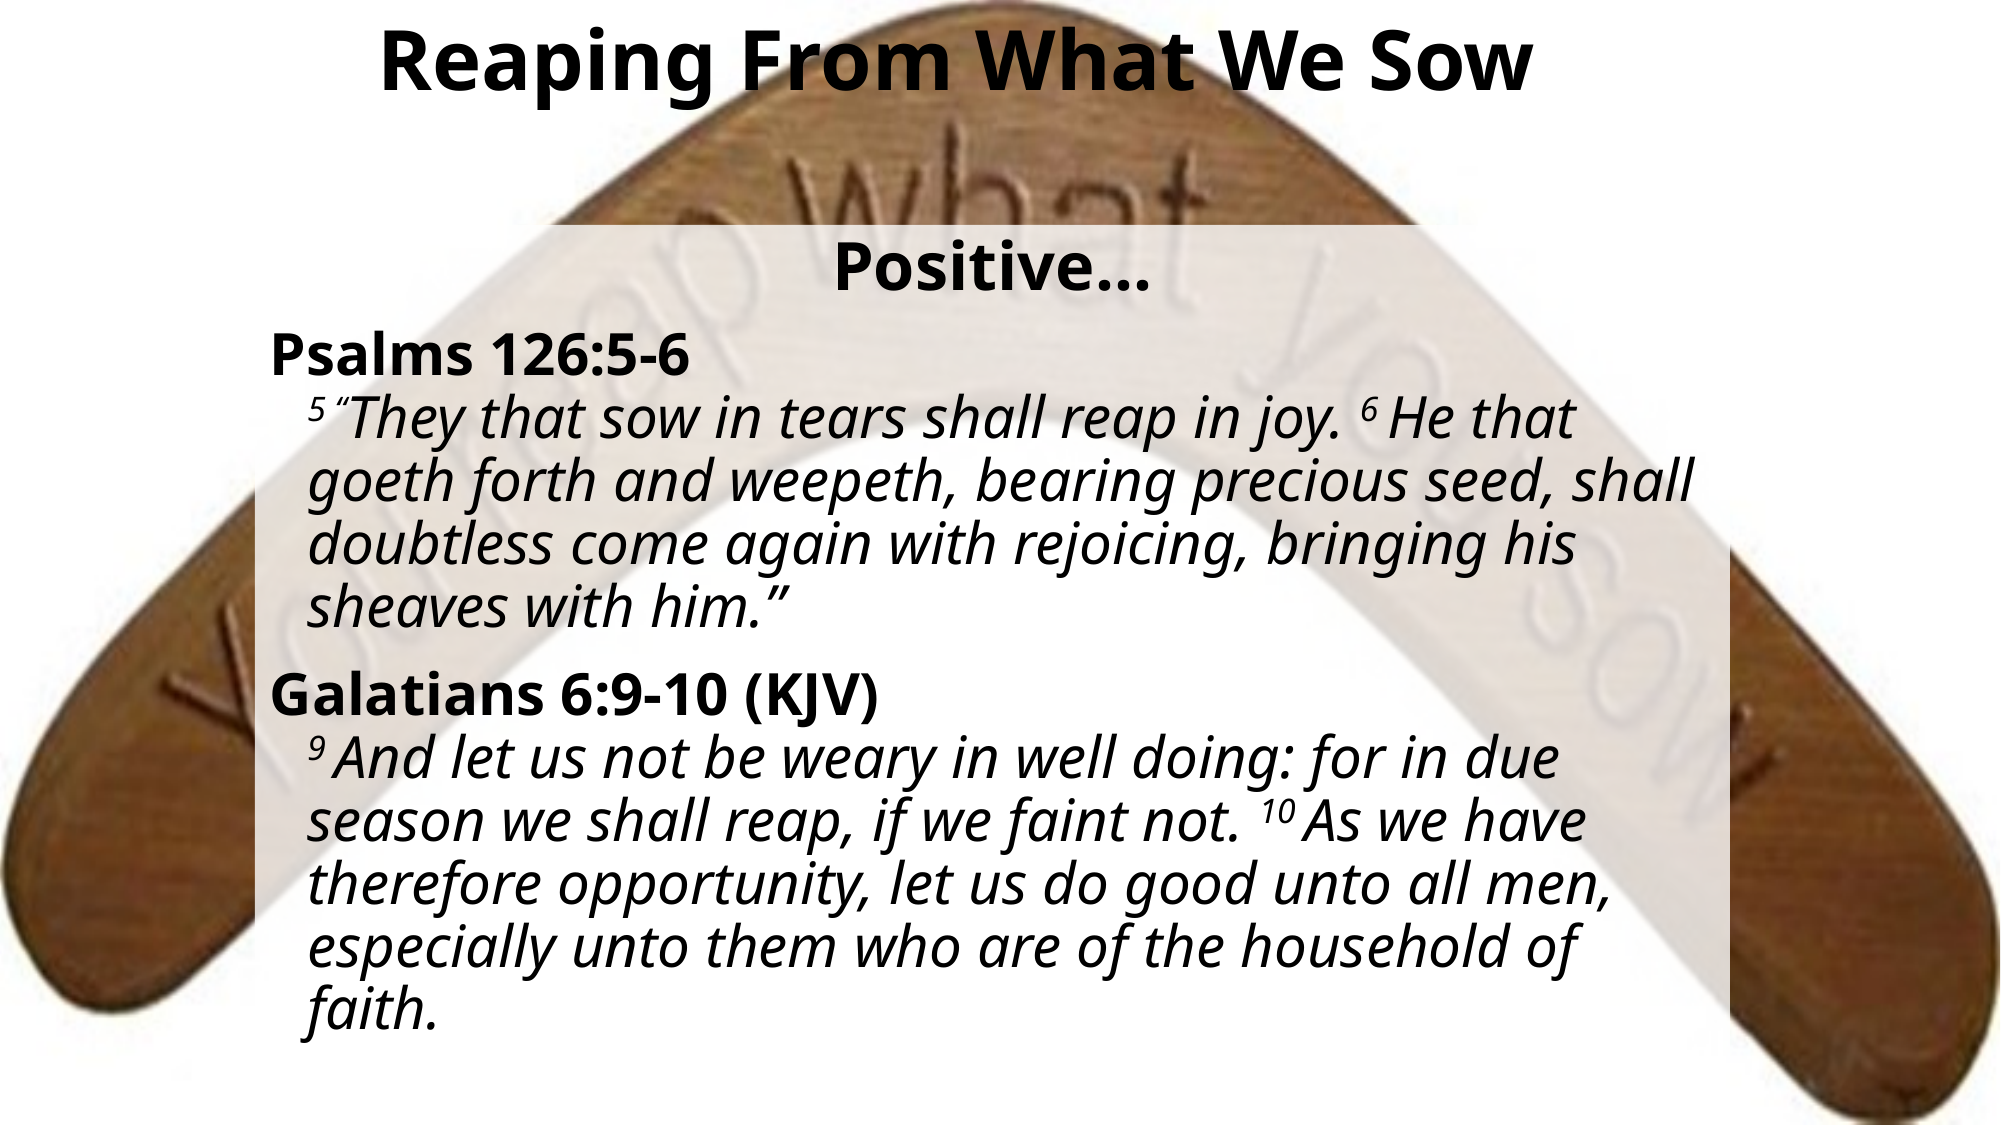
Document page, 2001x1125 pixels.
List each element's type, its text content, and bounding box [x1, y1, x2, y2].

picture [0, 0, 2001, 1125]
list Positive… Psalms 126:5-6 5 “They that sow in tears shall reap in joy. 6 He that goeth forth and weepeth, bearing precious seed, shall doubtless come again with rejoicing, bringing his sheaves with him.” Galatians 6:9-10 (KJV) 9 And let us not be weary in well doing: for in due season we shall reap, if we faint not. 10 As we have therefore opportunity, let us do good unto all men, especially unto them who are of the household of faith. [254, 224, 1730, 1125]
text_box Reaping From What We Sow [287, 0, 1650, 115]
